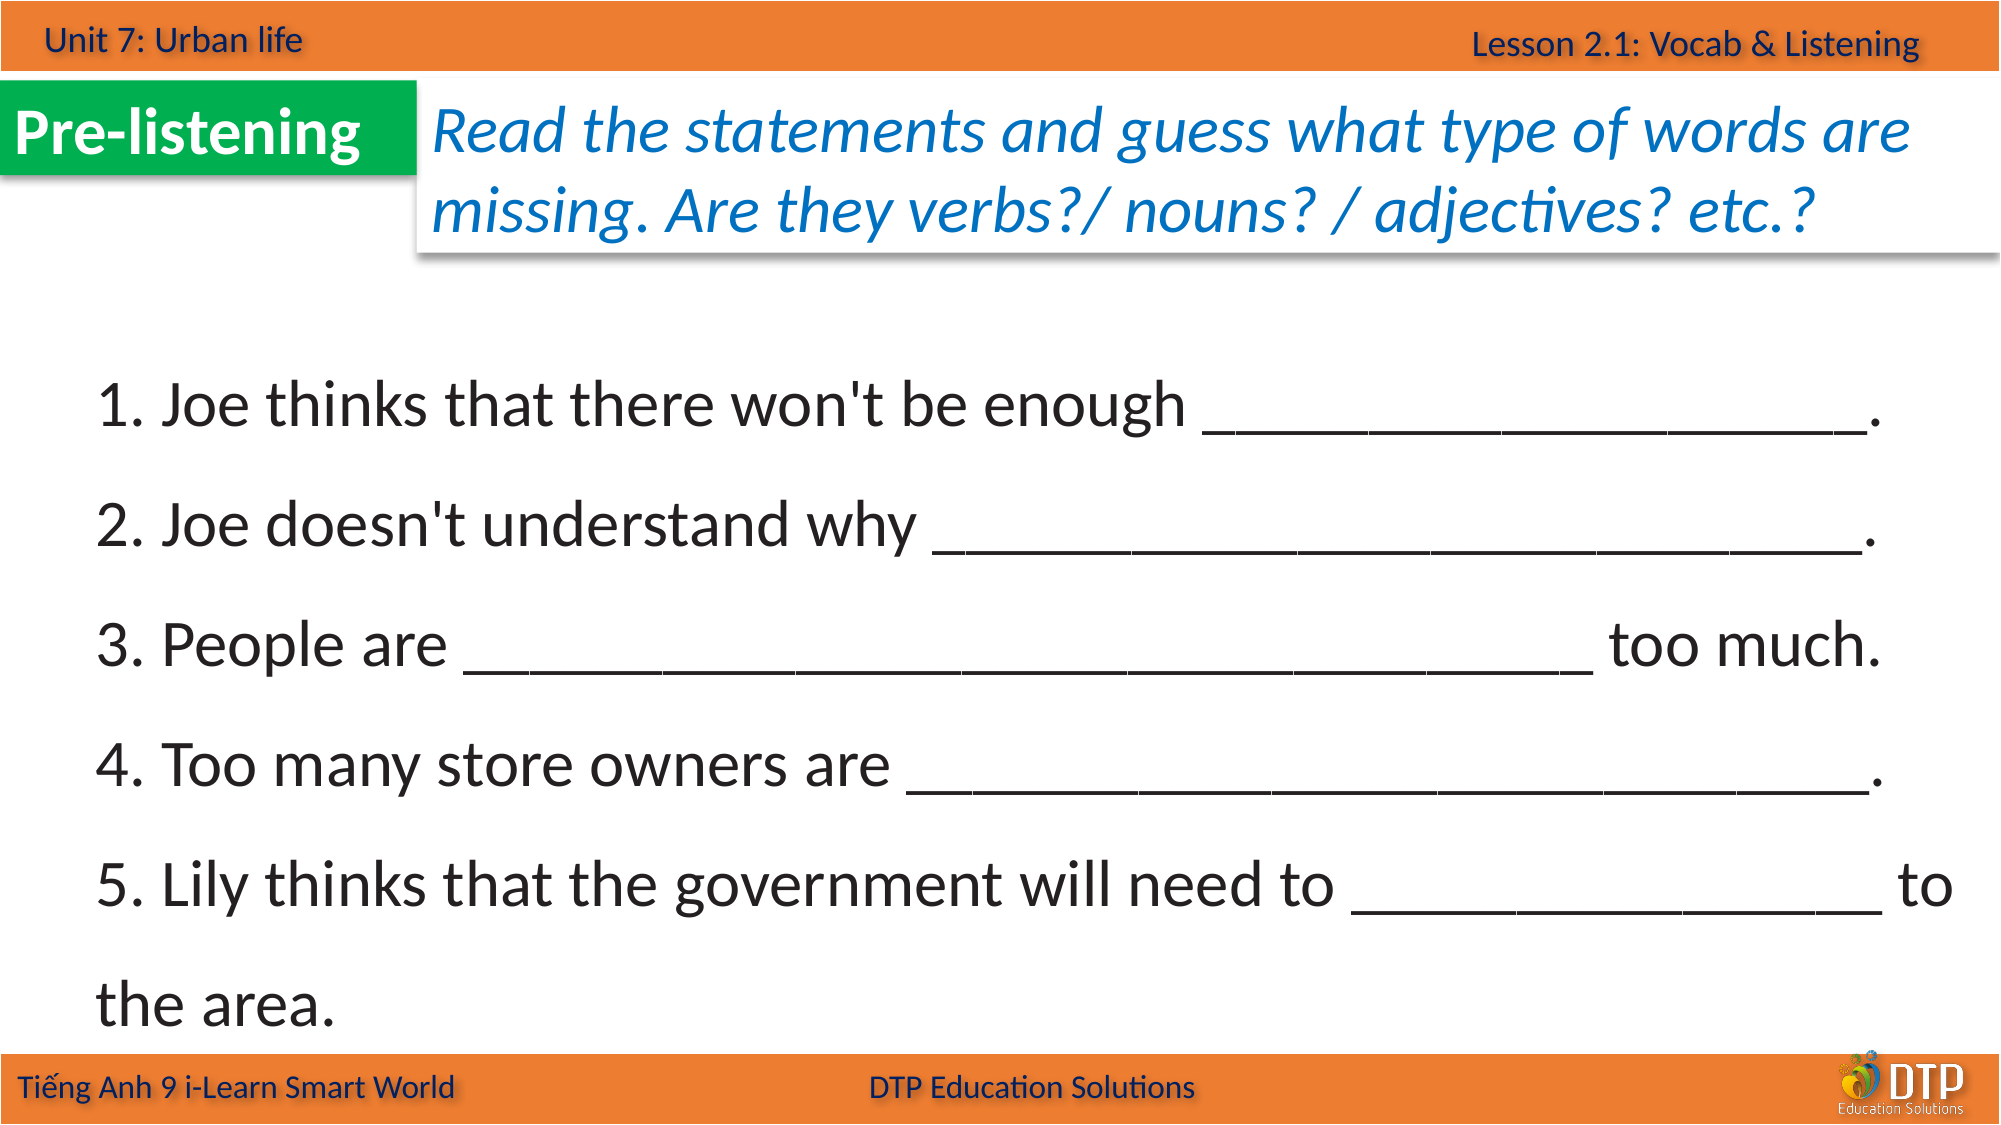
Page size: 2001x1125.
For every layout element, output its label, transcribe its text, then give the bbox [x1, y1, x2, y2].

text_box Pre-listening [0, 80, 417, 176]
text_box Read the statements and guess what type of words are missing. Are they verbs?/ nouns? / adjectives? etc.? [416, 78, 2000, 253]
text_box 1. Joe thinks that there won't be enough ____________________. 2. Joe doesn't understand why ____________________________. 3. People are __________________________________ too much. 4. Too many store owners are _____________________________. 5. Lily thinks that the government will need to ________________ to the area. [80, 312, 2000, 1048]
picture [1839, 1050, 1963, 1114]
